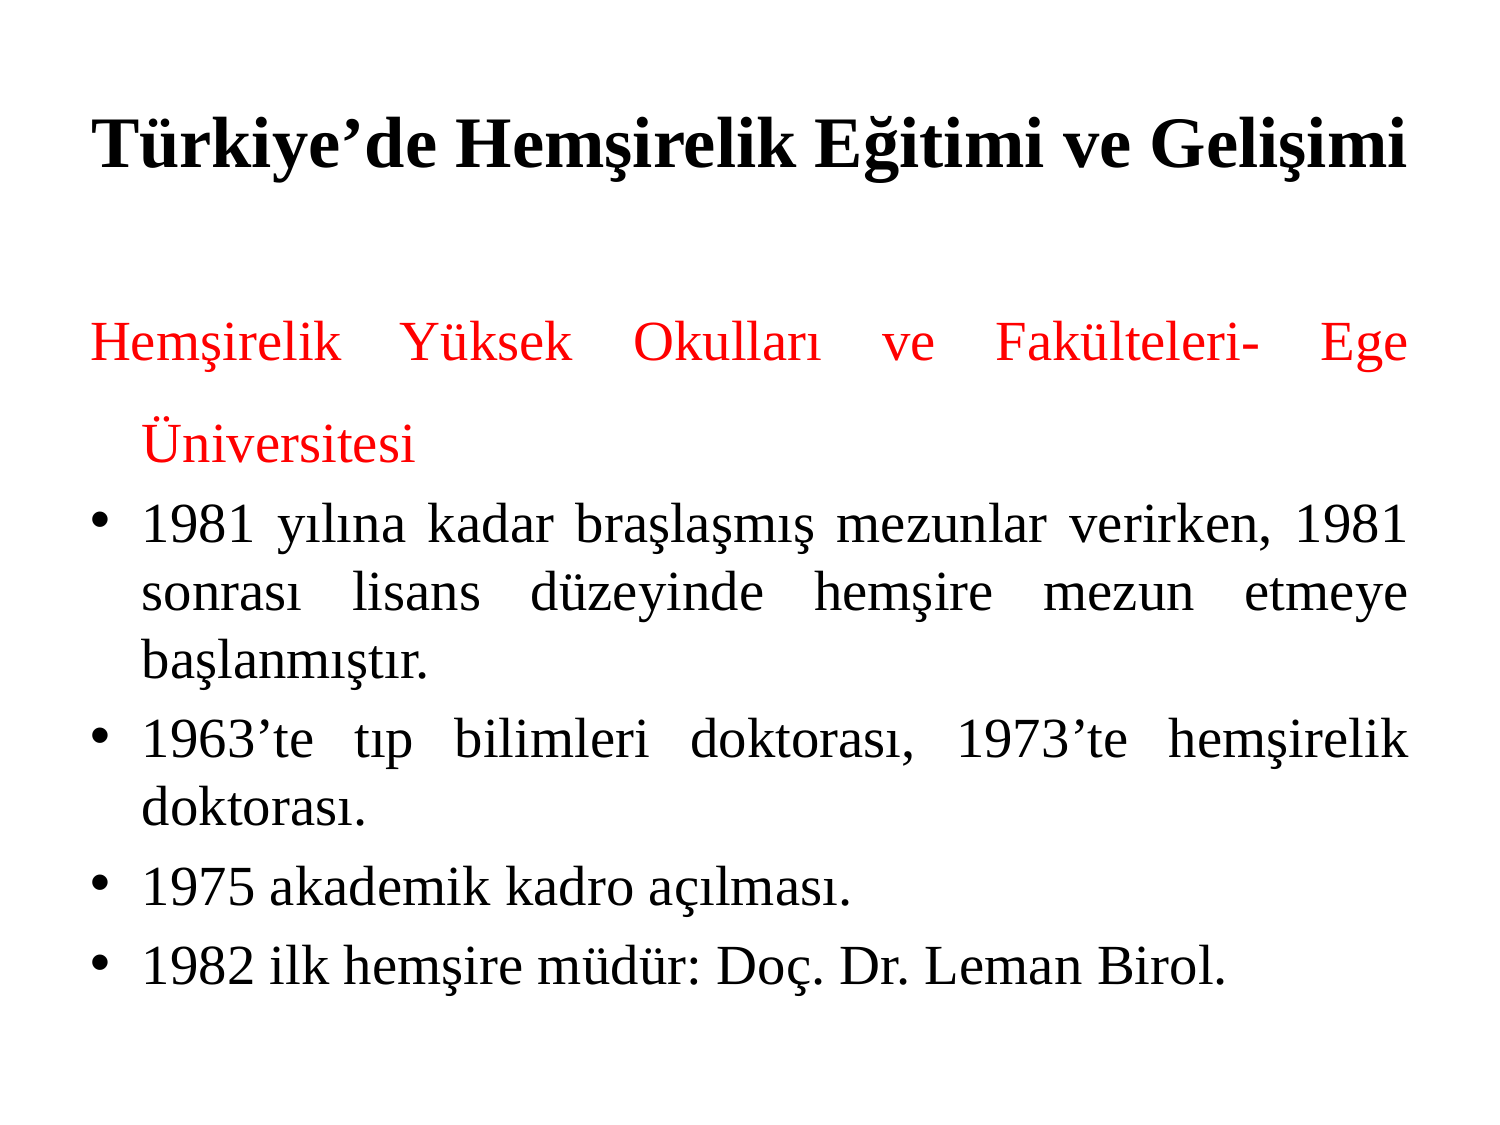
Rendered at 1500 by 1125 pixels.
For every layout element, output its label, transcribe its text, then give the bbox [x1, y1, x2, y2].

list Hemşirelik Yüksek Okulları ve Fakülteleri- Ege Üniversitesi 1981 yılına kadar braşlaşmış mezunlar verirken, 1981 sonrası lisans düzeyinde hemşire mezun etmeye başlanmıştır. 1963’te tıp bilimleri doktorası, 1973’te hemşirelik doktorası. 1975 akademik kadro açılması. 1982 ilk hemşire müdür: Doç. Dr. Leman Birol. [75, 262, 1425, 1005]
title Türkiye’de Hemşirelik Eğitimi ve Gelişimi [75, 45, 1425, 233]
